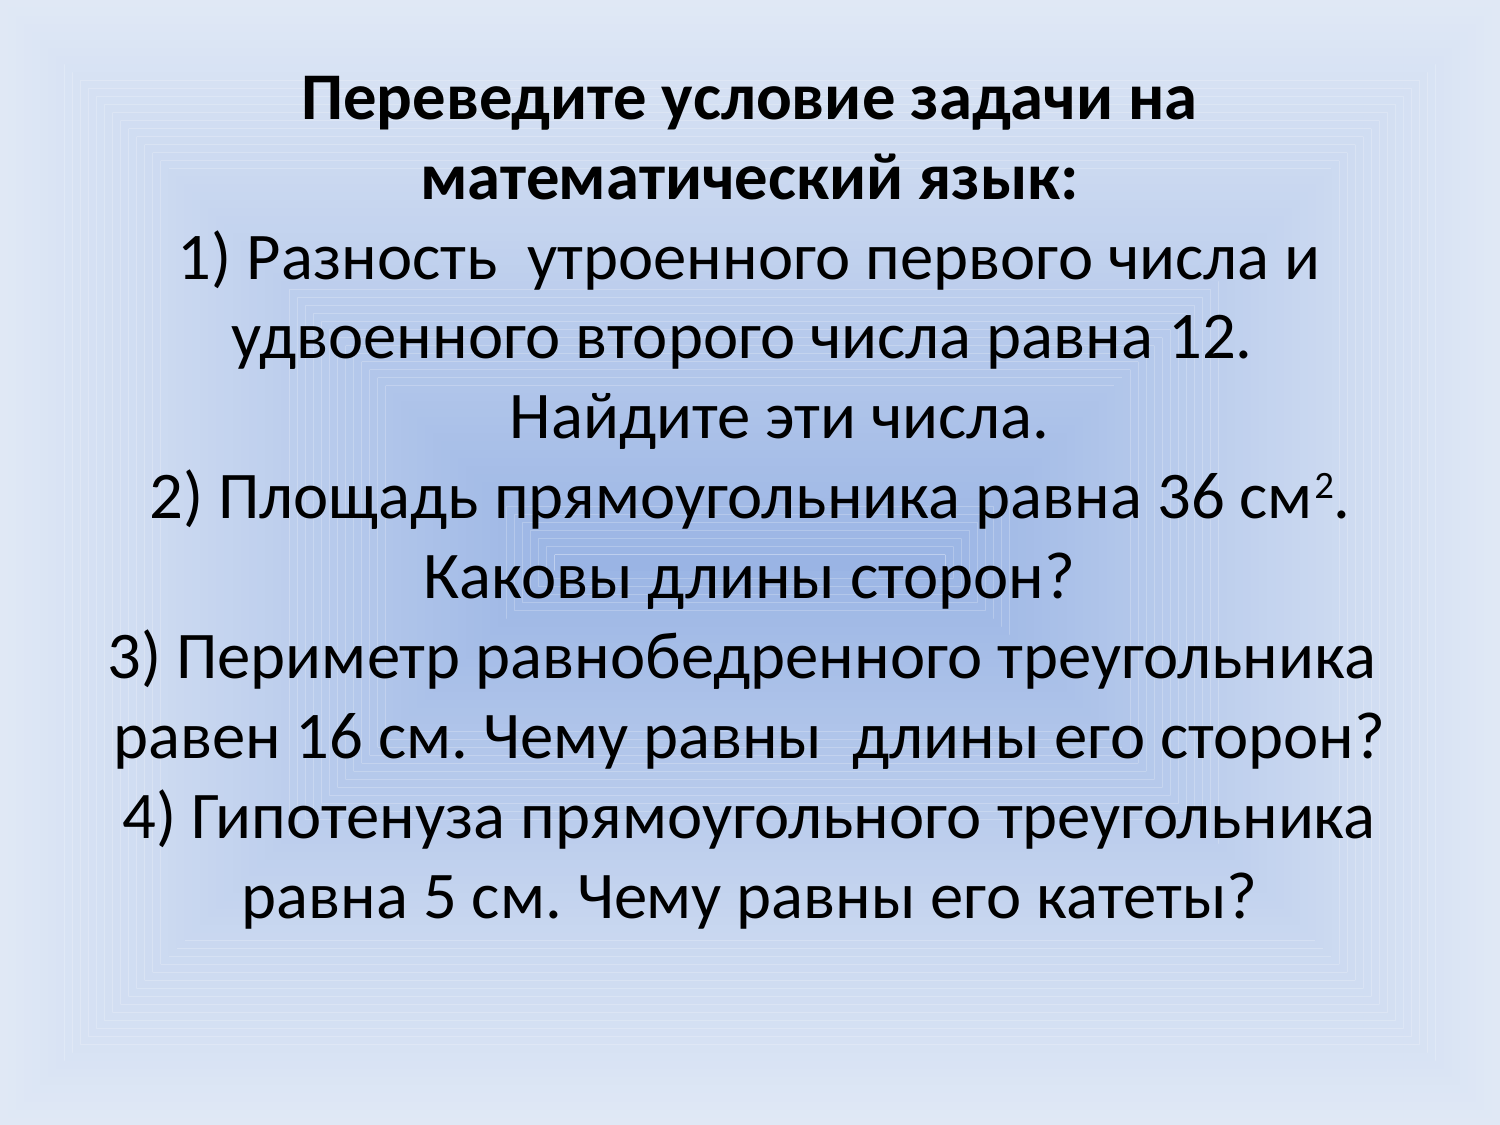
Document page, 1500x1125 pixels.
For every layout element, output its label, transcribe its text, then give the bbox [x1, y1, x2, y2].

title Переведите условие задачи на математический язык: 1) Разность утроенного первого числа и удвоенного второго числа равна 12. Найдите эти числа. 2) Площадь прямоугольника равна 36 см2. Каковы длины сторон? 3) Периметр равнобедренного треугольника равен 16 см. Чему равны длины его сторон? 4) Гипотенуза прямоугольного треугольника равна 5 см. Чему равны его катеты? [75, 45, 1425, 1020]
